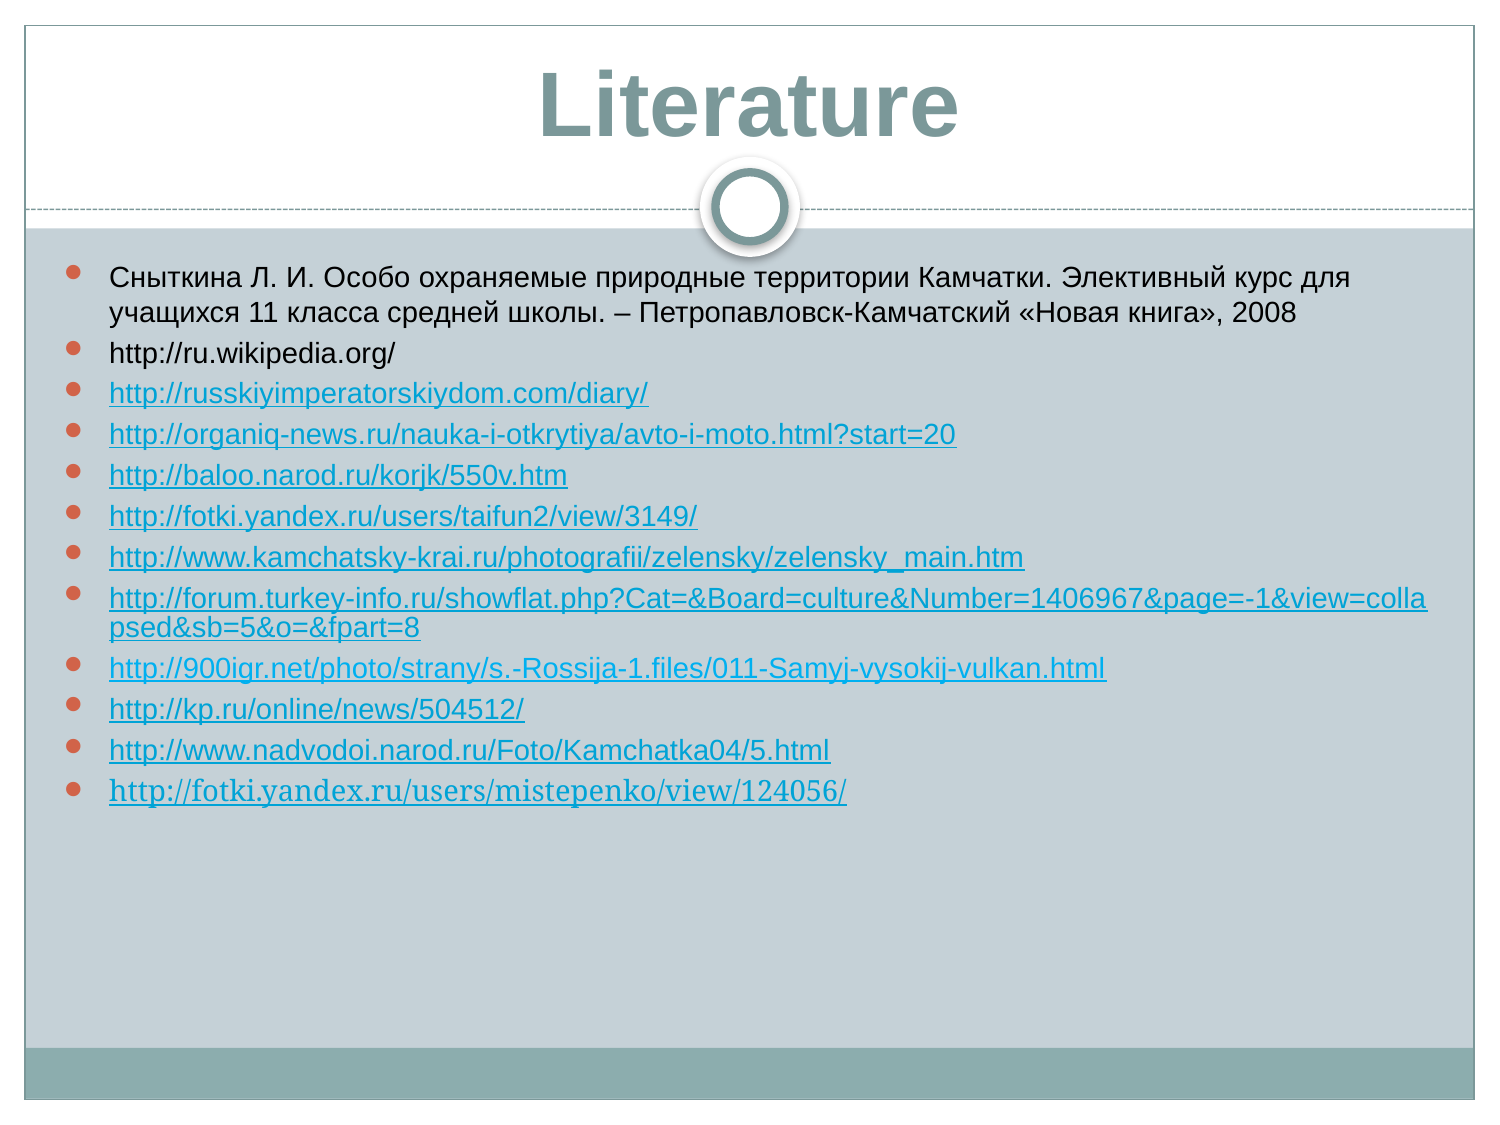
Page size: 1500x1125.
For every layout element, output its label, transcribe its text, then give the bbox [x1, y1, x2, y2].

list Сныткина Л. И. Особо охраняемые природные территории Камчатки. Элективный курс для учащихся 11 класса средней школы. – Петропавловск-Камчатский «Новая книга», 2008 http://ru.wikipedia.org/ http://russkiyimperatorskiydom.com/diary/ http://organiq-news.ru/nauka-i-otkrytiya/avto-i-moto.html?start=20 http://baloo.narod.ru/korjk/550v.htm http://fotki.yandex.ru/users/taifun2/view/3149/ http://www.kamchatsky-krai.ru/photografii/zelensky/zelensky_main.htm http://forum.turkey-info.ru/showflat.php?Cat=&Board=culture&Number=1406967&page=-1&view=collapsed&sb=5&o=&fpart=8 http://900igr.net/photo/strany/s.-Rossija-1.files/011-Samyj-vysokij-vulkan.html http://kp.ru/online/news/504512/ http://www.nadvodoi.narod.ru/Foto/Kamchatka04/5.html http://fotki.yandex.ru/users/mistepenko/view/124056/ [49, 250, 1445, 1001]
title Literature [49, 37, 1450, 162]
